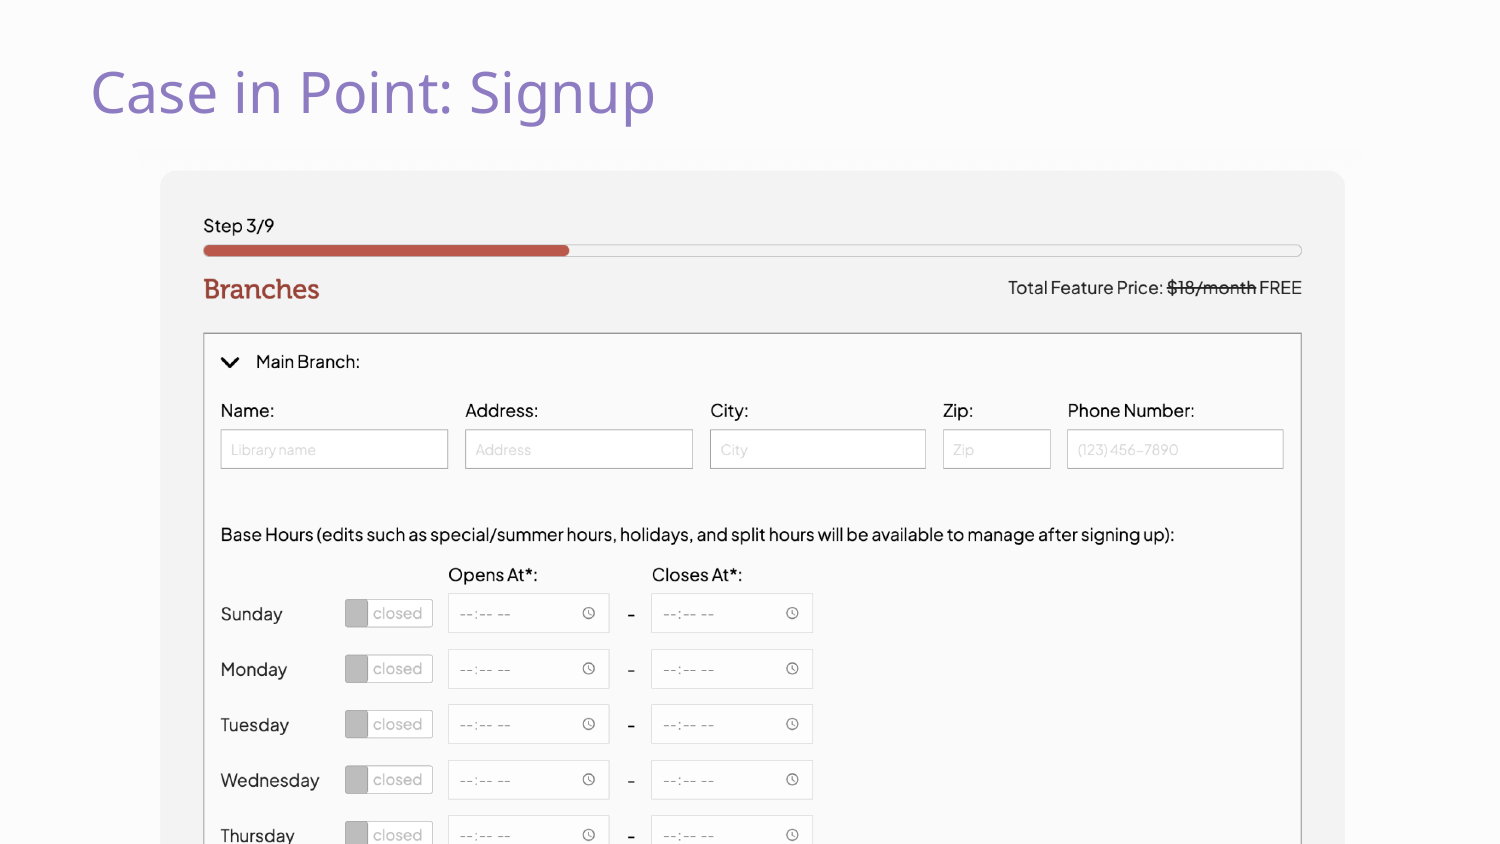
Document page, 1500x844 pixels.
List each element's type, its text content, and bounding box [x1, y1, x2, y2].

title Case in Point: Signup [75, 40, 1425, 140]
picture [137, 148, 1363, 844]
